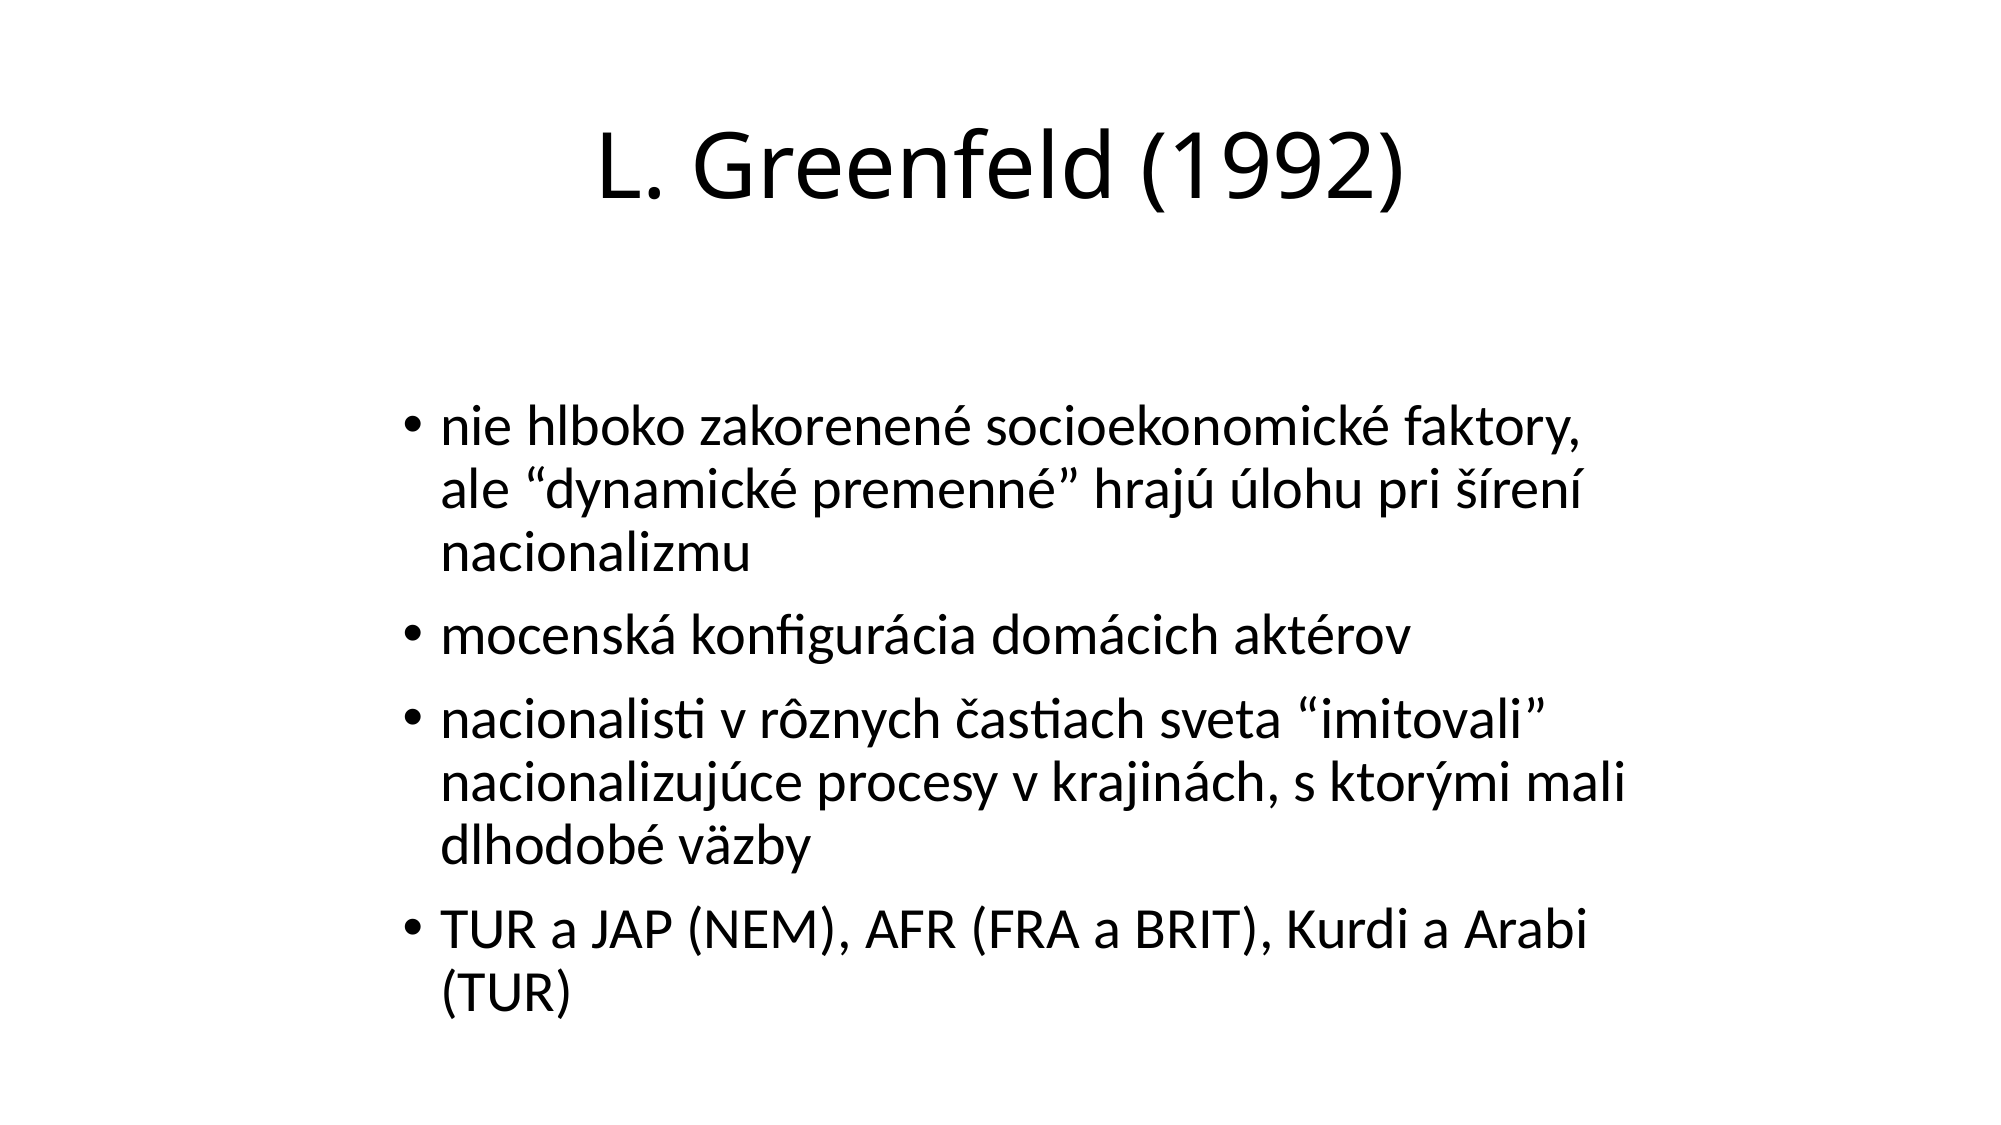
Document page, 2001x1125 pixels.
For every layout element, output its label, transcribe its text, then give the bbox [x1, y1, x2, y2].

list nie hlboko zakorenené socioekonomické faktory, ale “dynamické premenné” hrajú úlohu pri šírení nacionalizmu mocenská konfigurácia domácich aktérov nacionalisti v rôznych častiach sveta “imitovali” nacionalizujúce procesy v krajinách, s ktorými mali dlhodobé väzby TUR a JAP (NEM), AFR (FRA a BRIT), Kurdi a Arabi (TUR) [387, 387, 1650, 1083]
title L. Greenfeld (1992) [137, 59, 1863, 278]
